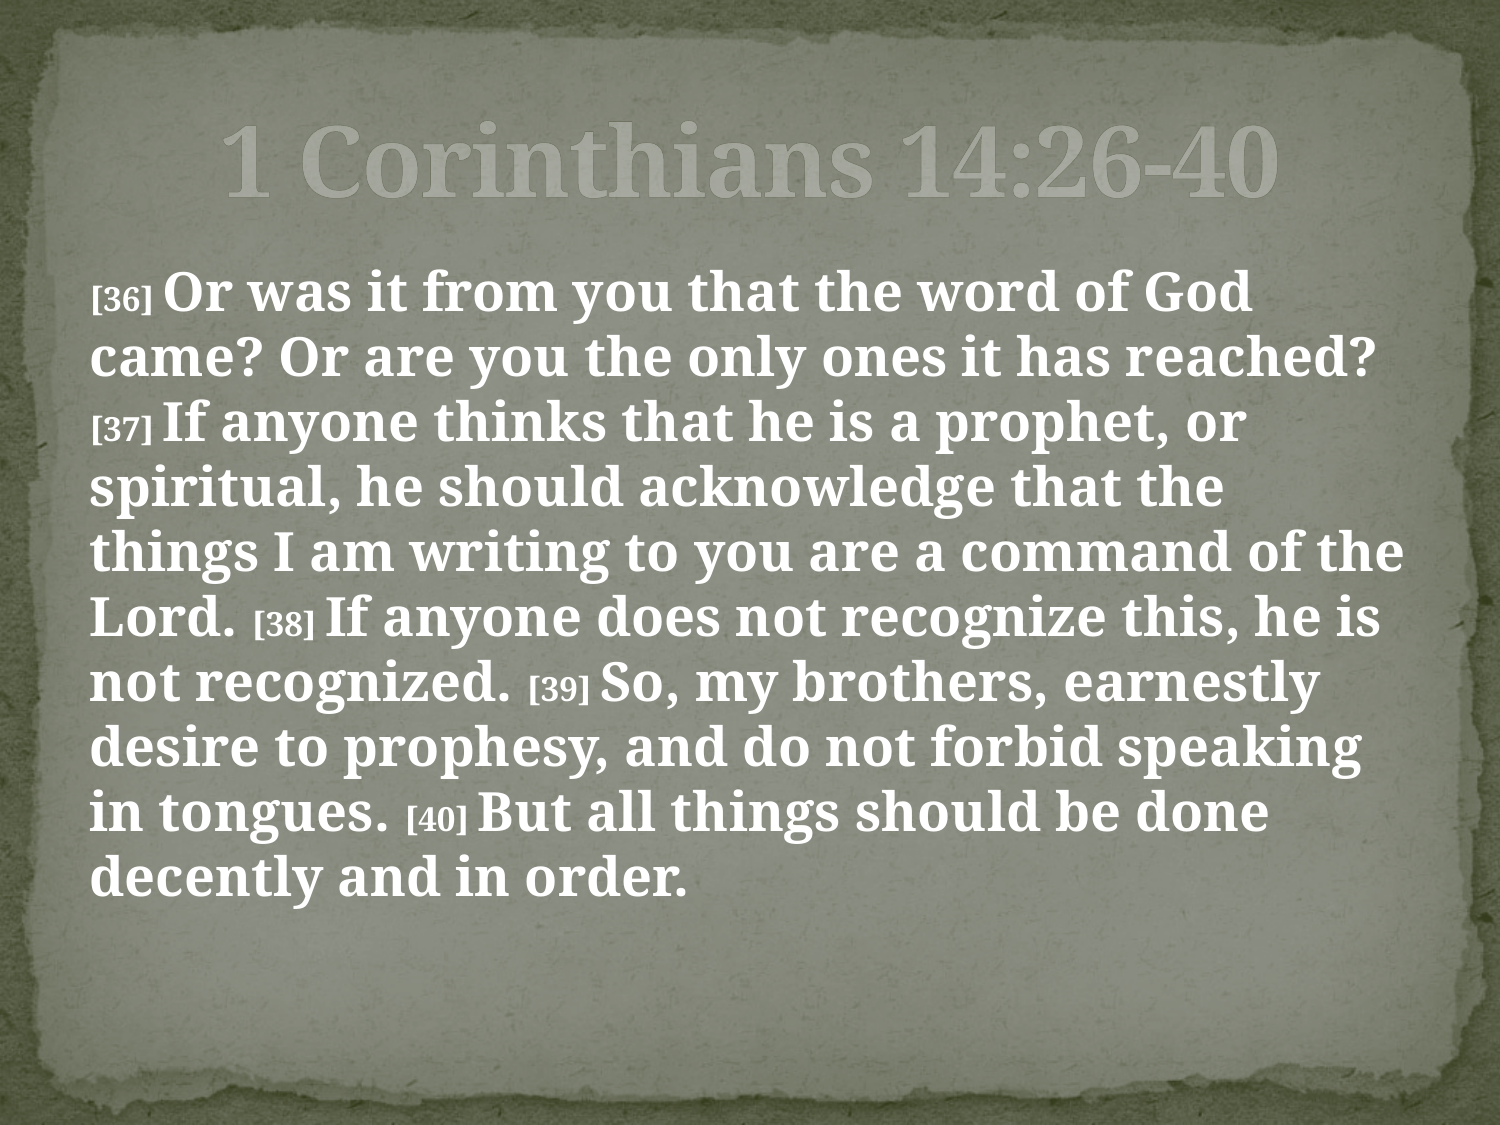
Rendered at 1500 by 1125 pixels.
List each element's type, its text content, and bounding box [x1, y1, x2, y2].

list [36] Or was it from you that the word of God came? Or are you the only ones it has reached? [37] If anyone thinks that he is a prophet, or spiritual, he should acknowledge that the things I am writing to you are a command of the Lord. [38] If anyone does not recognize this, he is not recognized. [39] So, my brothers, earnestly desire to prophesy, and do not forbid speaking in tongues. [40] But all things should be done decently and in order. [75, 249, 1425, 1000]
title 1 Corinthians 14:26-40 [74, 24, 1425, 225]
